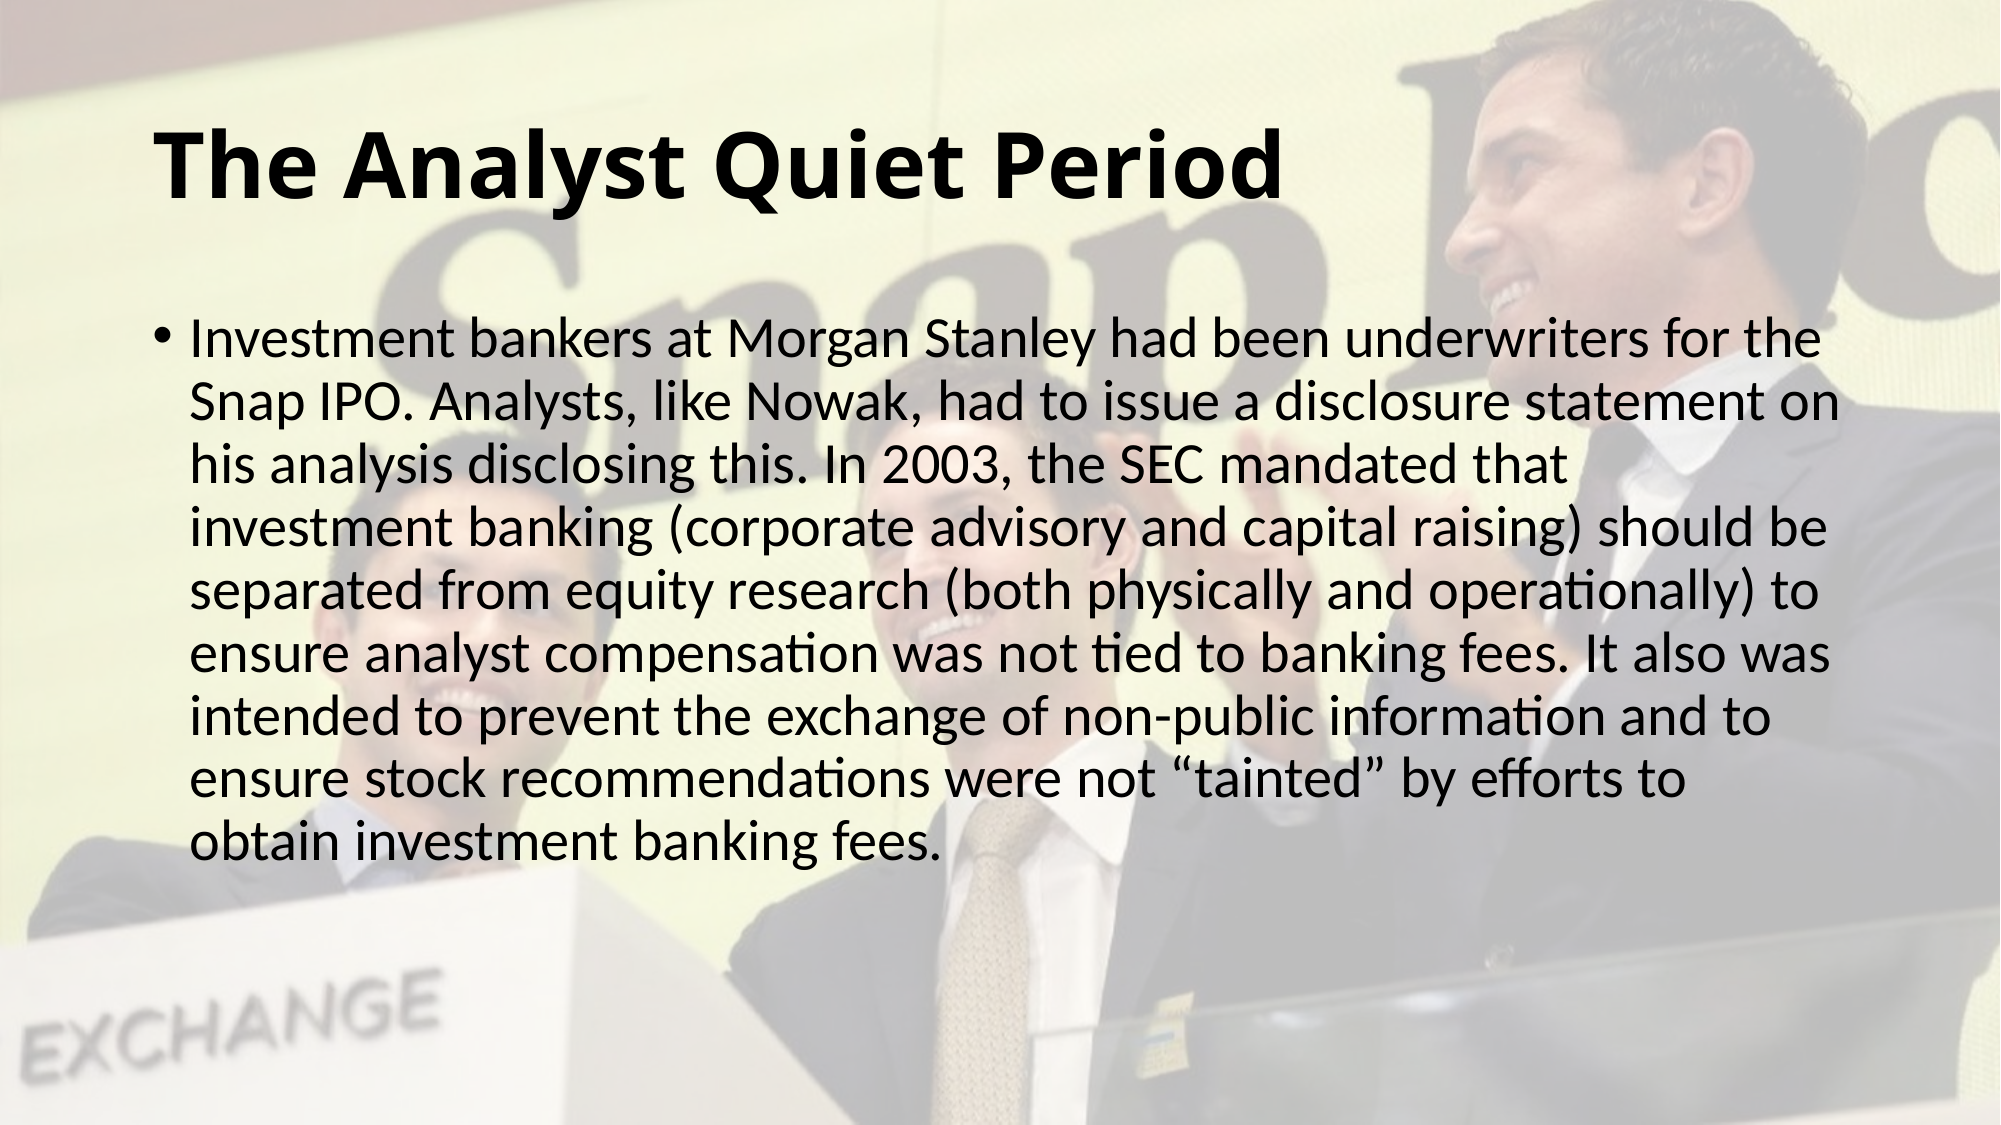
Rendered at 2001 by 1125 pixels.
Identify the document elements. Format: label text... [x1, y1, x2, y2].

title The Analyst Quiet Period [137, 59, 1863, 278]
list Investment bankers at Morgan Stanley had been underwriters for the Snap IPO. Analysts, like Nowak, had to issue a disclosure statement on his analysis disclosing this. In 2003, the SEC mandated that investment banking (corporate advisory and capital raising) should be separated from equity research (both physically and operationally) to ensure analyst compensation was not tied to banking fees. It also was intended to prevent the exchange of non-public information and to ensure stock recommendations were not “tainted” by efforts to obtain investment banking fees. [137, 299, 1863, 1014]
